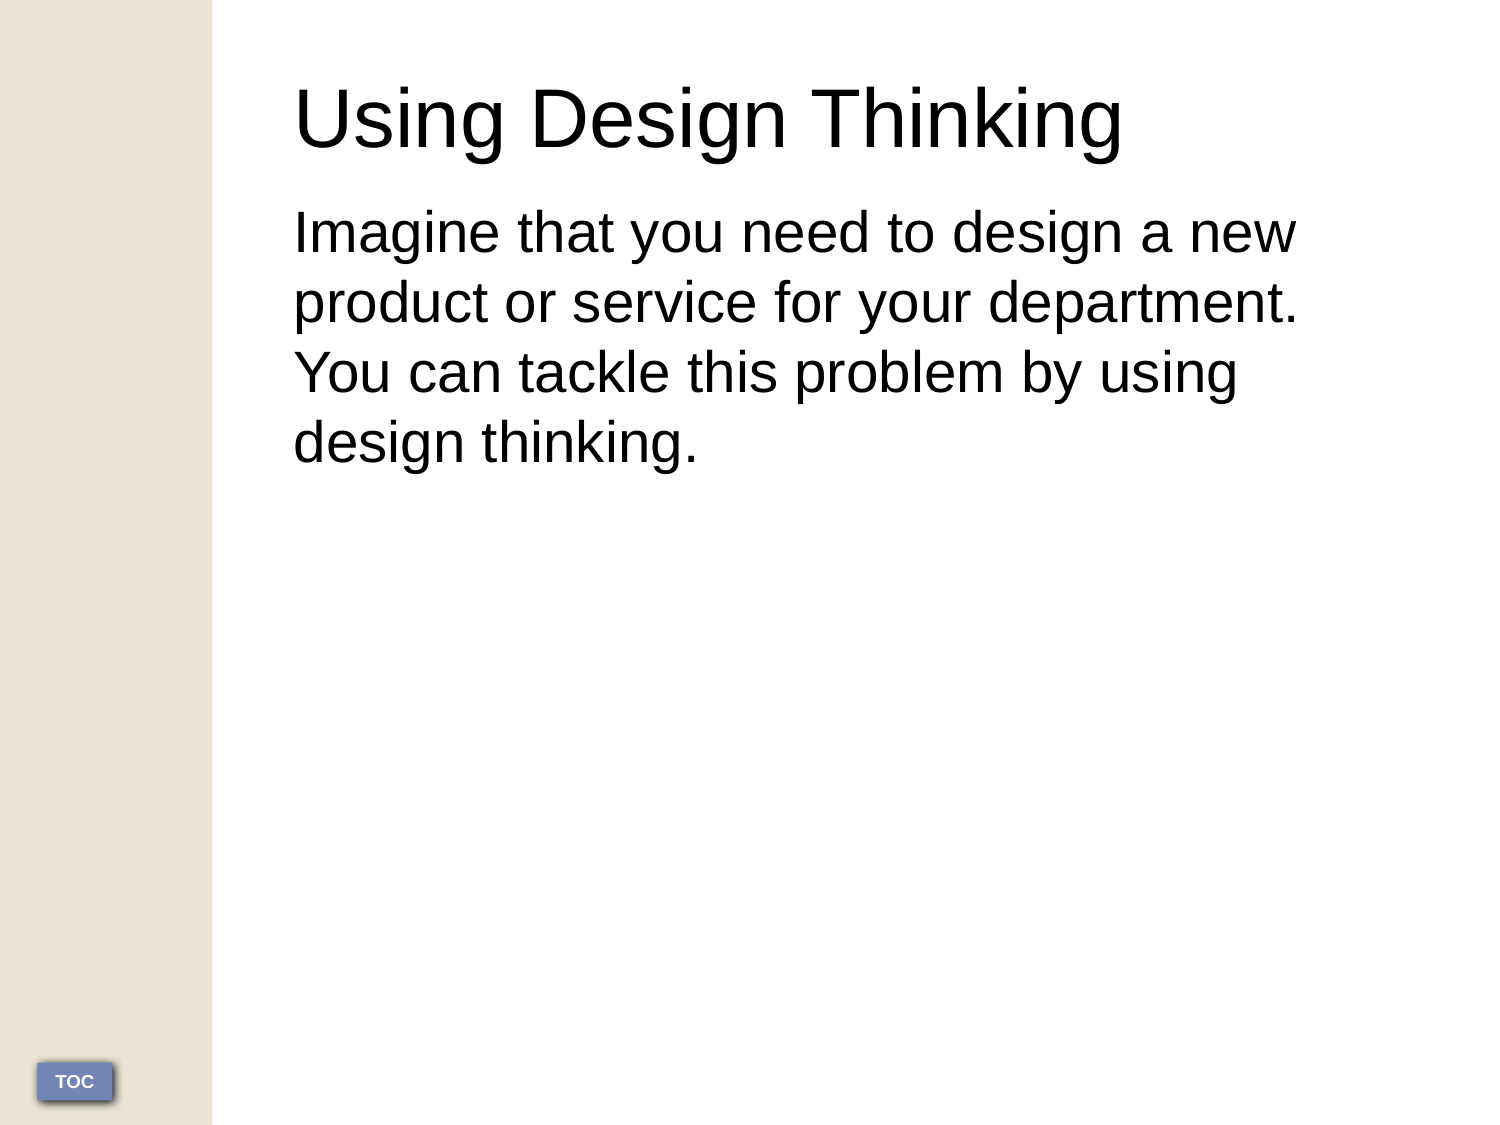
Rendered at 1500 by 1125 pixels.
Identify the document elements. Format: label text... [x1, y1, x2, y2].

text_box Using Design Thinking Imagine that you need to design a new product or service for your department. You can tackle this problem by using design thinking. [278, 57, 1425, 1048]
